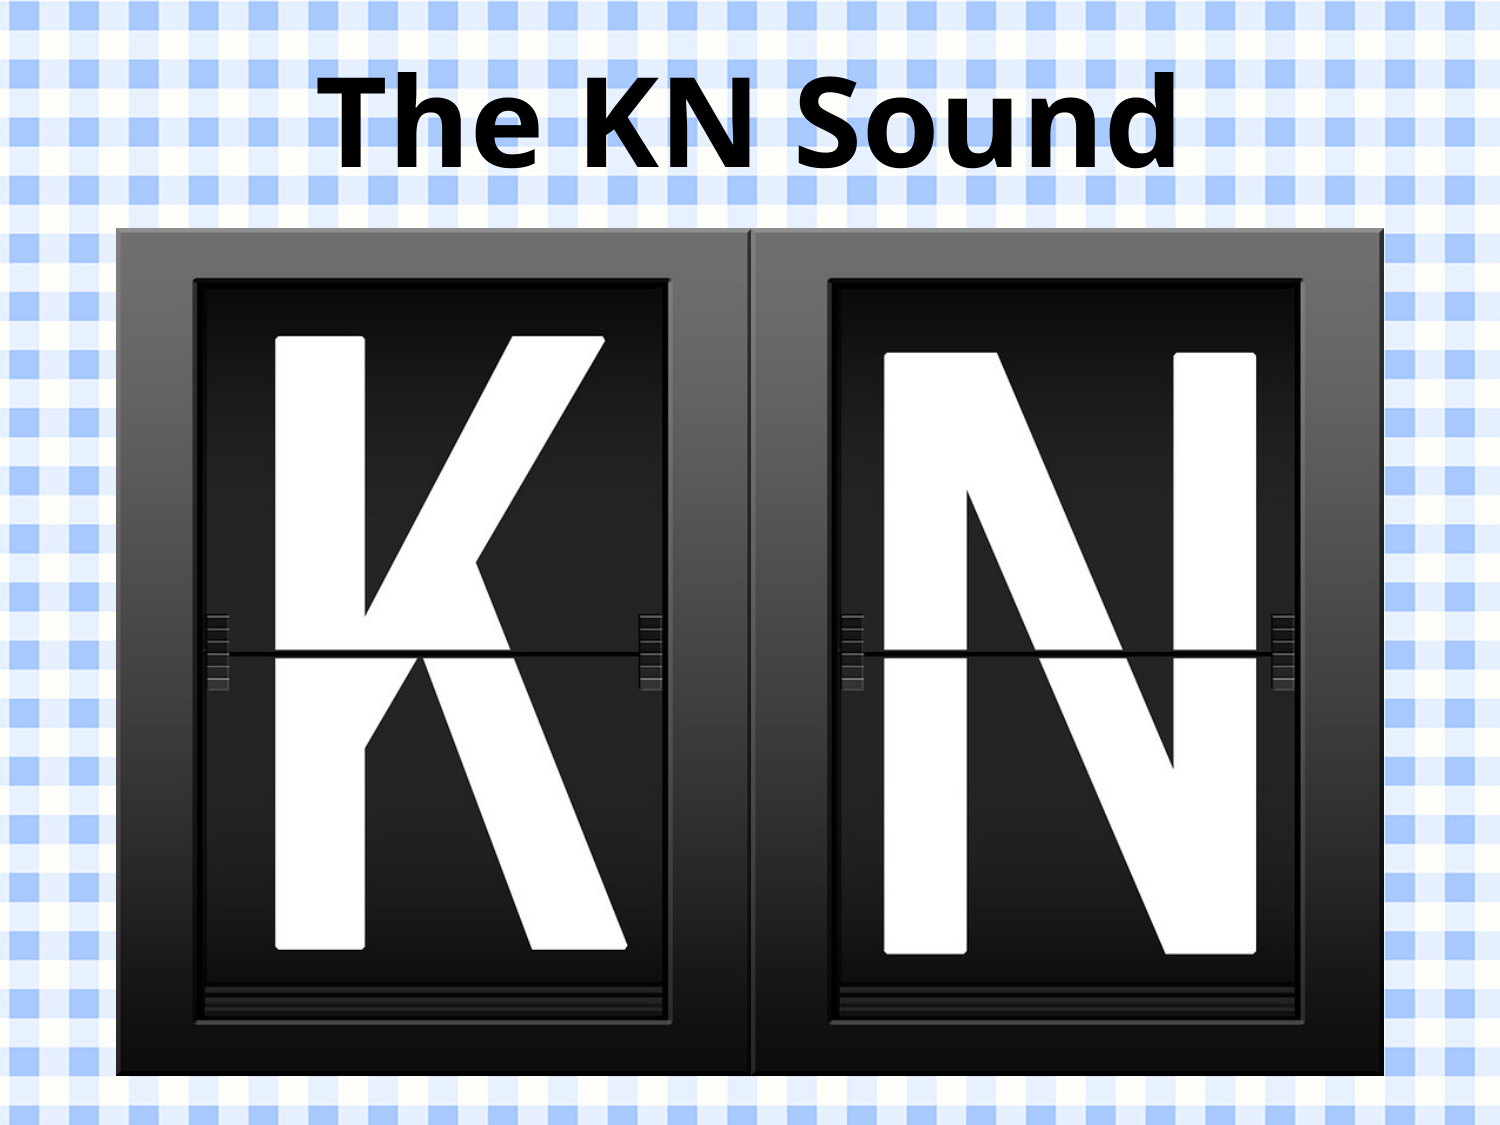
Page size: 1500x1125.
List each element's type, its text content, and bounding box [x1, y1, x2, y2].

title The KN Sound [75, 23, 1425, 211]
picture [0, 0, 1500, 1125]
